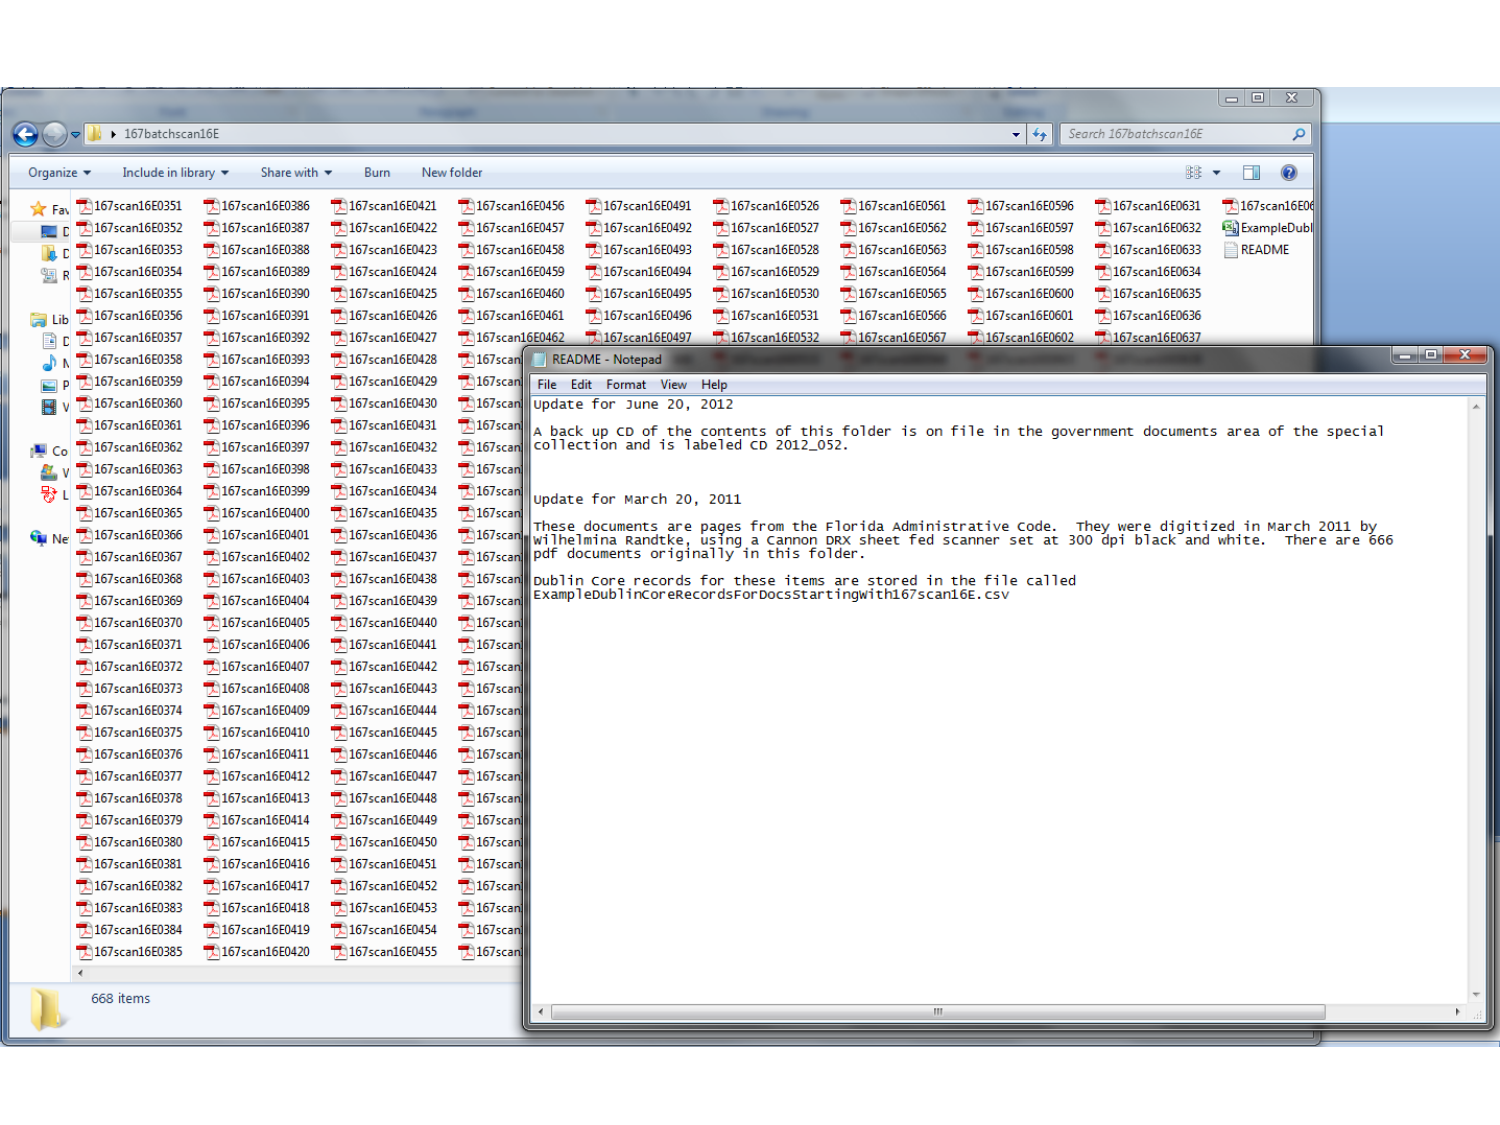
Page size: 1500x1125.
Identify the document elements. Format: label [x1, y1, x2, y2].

picture [0, 87, 1500, 1047]
